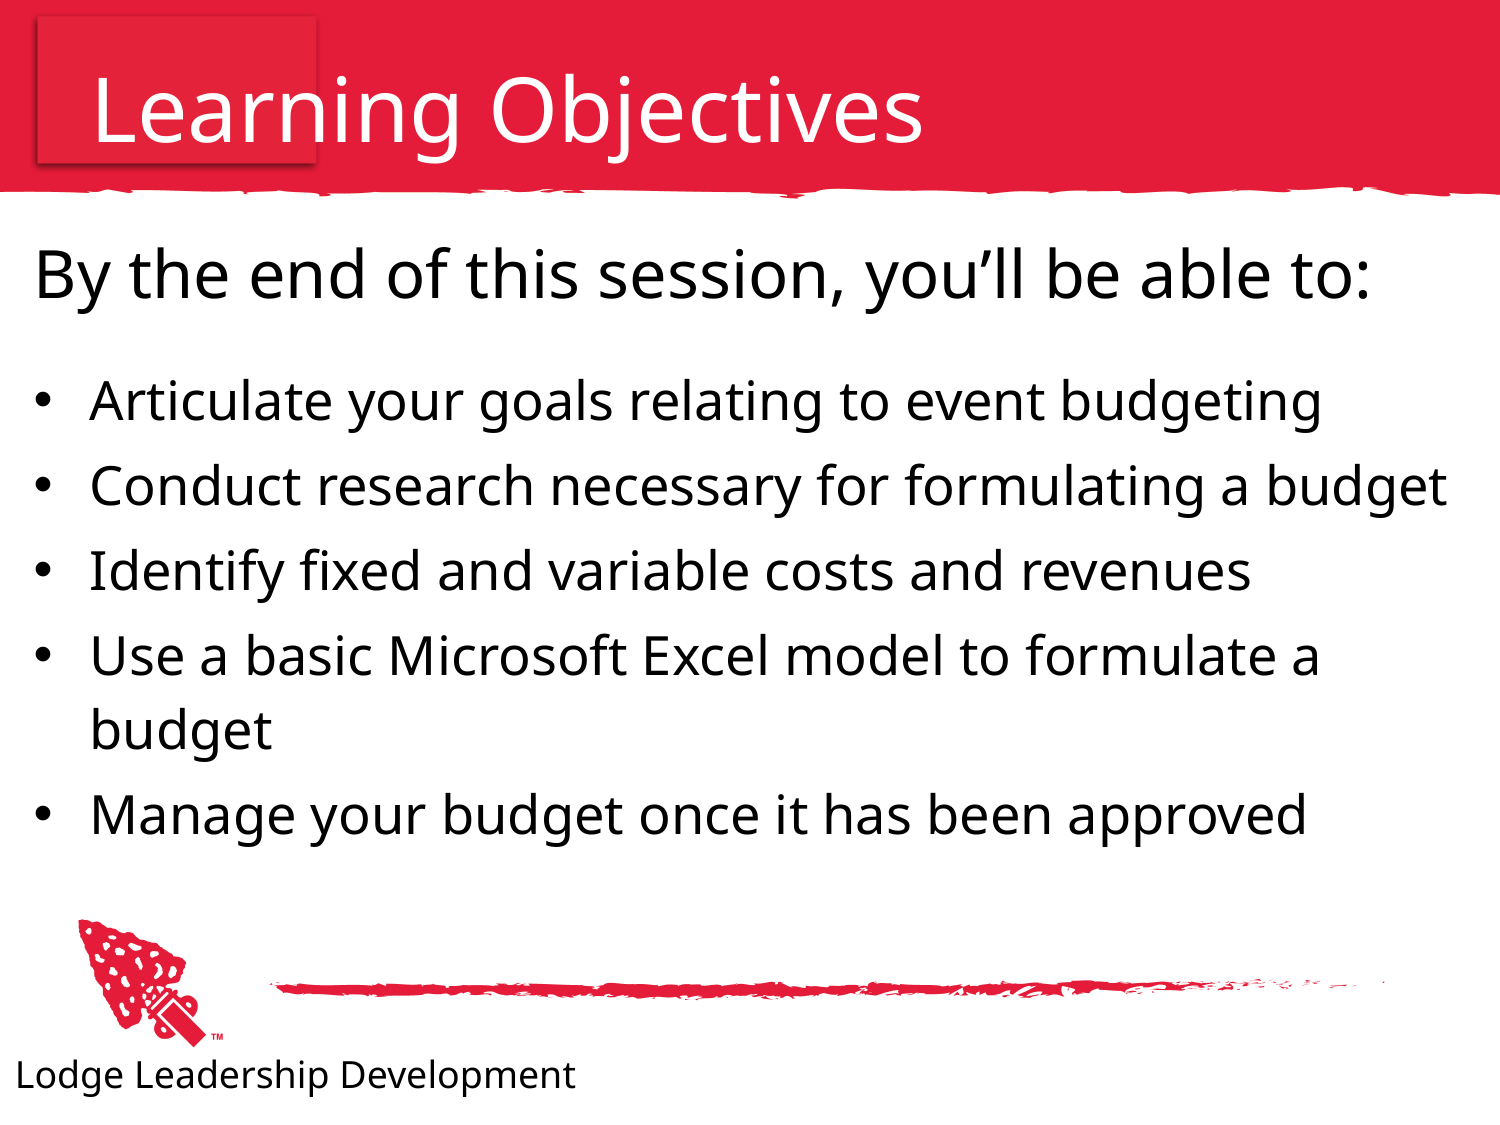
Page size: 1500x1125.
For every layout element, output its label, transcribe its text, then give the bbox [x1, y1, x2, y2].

title Learning Objectives [75, 45, 1425, 168]
list By the end of this session, you’ll be able to: Articulate your goals relating to event budgeting Conduct research necessary for formulating a budget Identify fixed and variable costs and revenues Use a basic Microsoft Excel model to formulate a budget Manage your budget once it has been approved [18, 223, 1480, 928]
text_box Lodge Leadership Development [0, 1043, 1500, 1125]
picture [0, 0, 1500, 1043]
